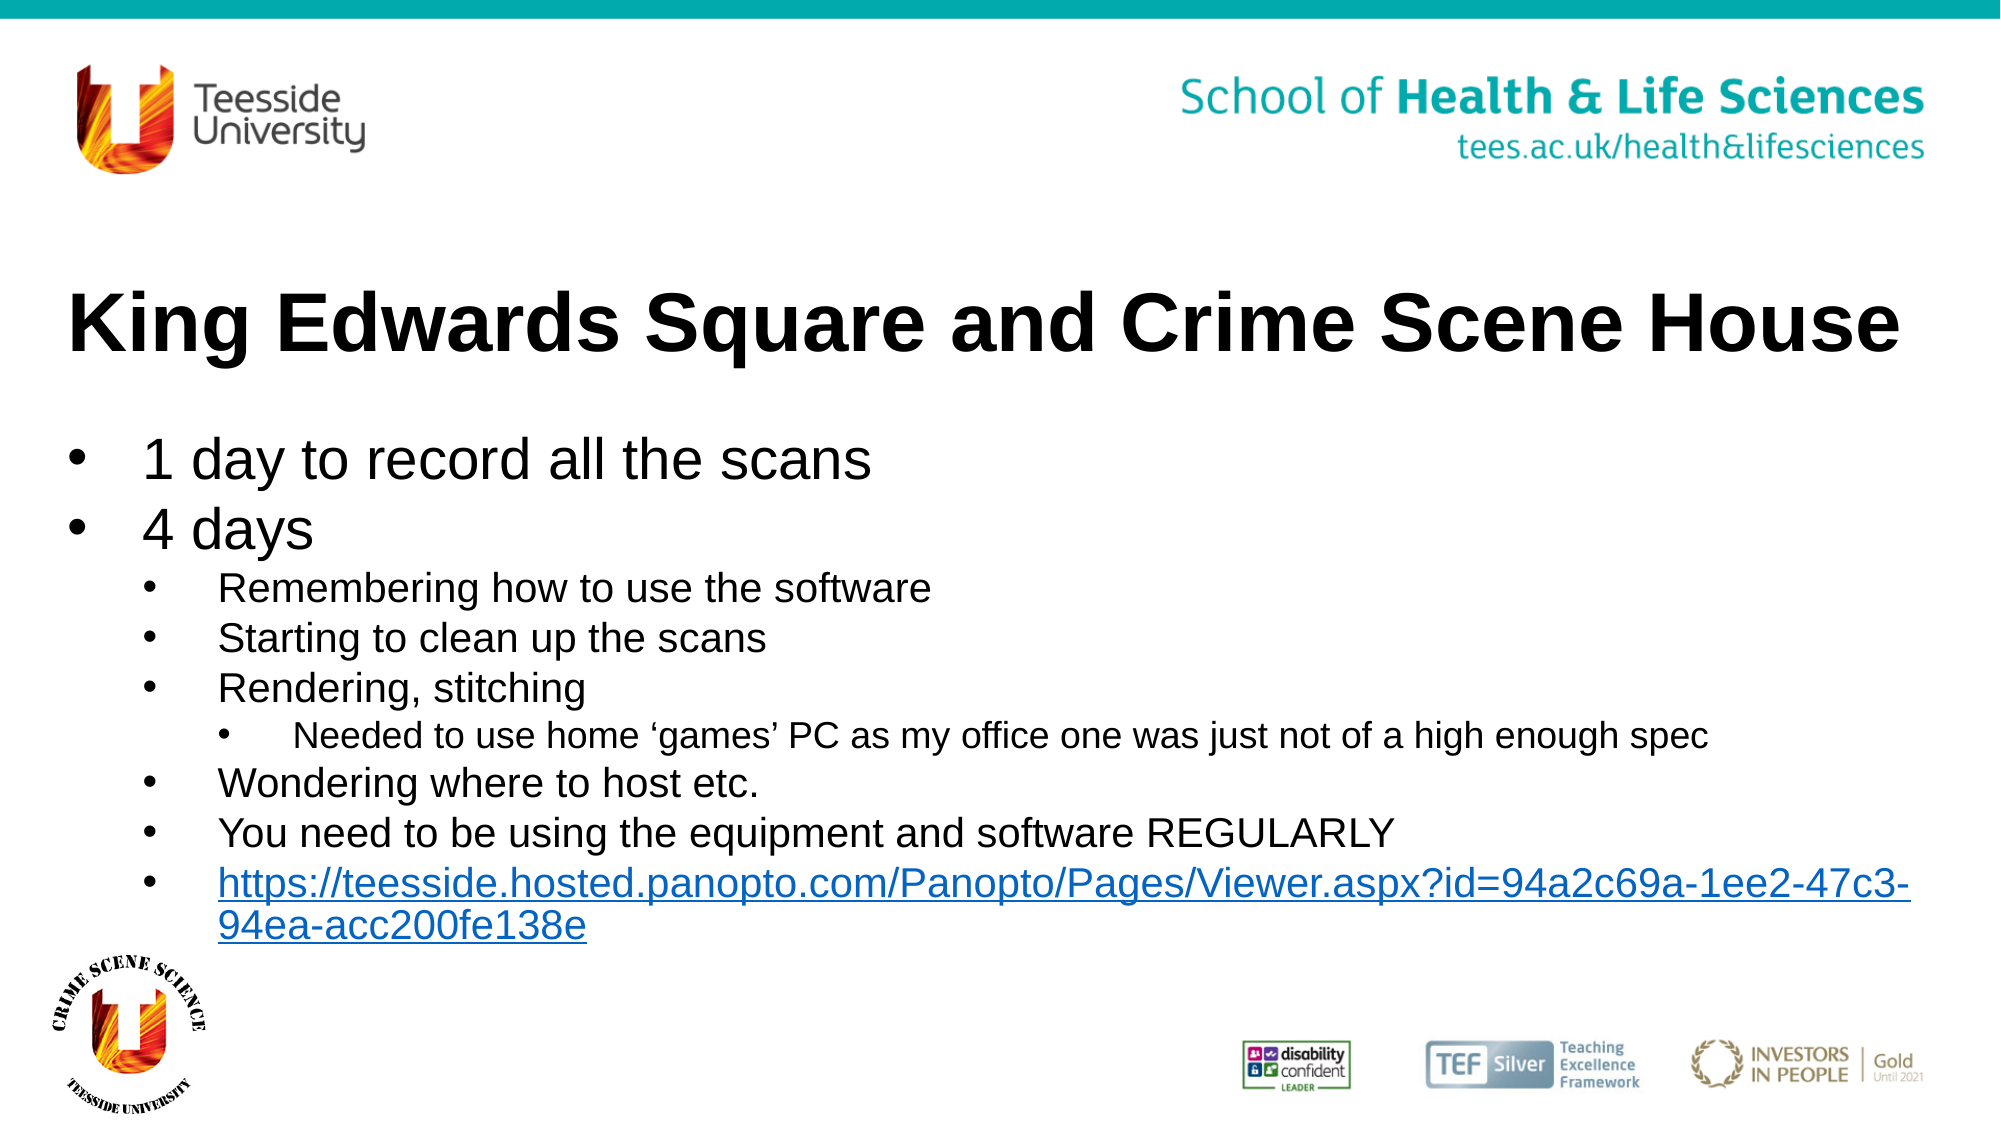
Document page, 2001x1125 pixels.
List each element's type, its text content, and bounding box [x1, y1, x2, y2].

picture [0, 0, 2001, 1125]
subtitle 1 day to record all the scans 4 days Remembering how to use the software Starting to clean up the scans Rendering, stitching Needed to use home ‘games’ PC as my office one was just not of a high enough spec Wondering where to host etc. You need to be using the equipment and software REGULARLY https://teesside.hosted.panopto.com/Panopto/Pages/Viewer.aspx?id=94a2c69a-1ee2-47c3-94ea-acc200fe138e [52, 413, 1946, 939]
title King Edwards Square and Crime Scene House [52, 256, 1946, 378]
